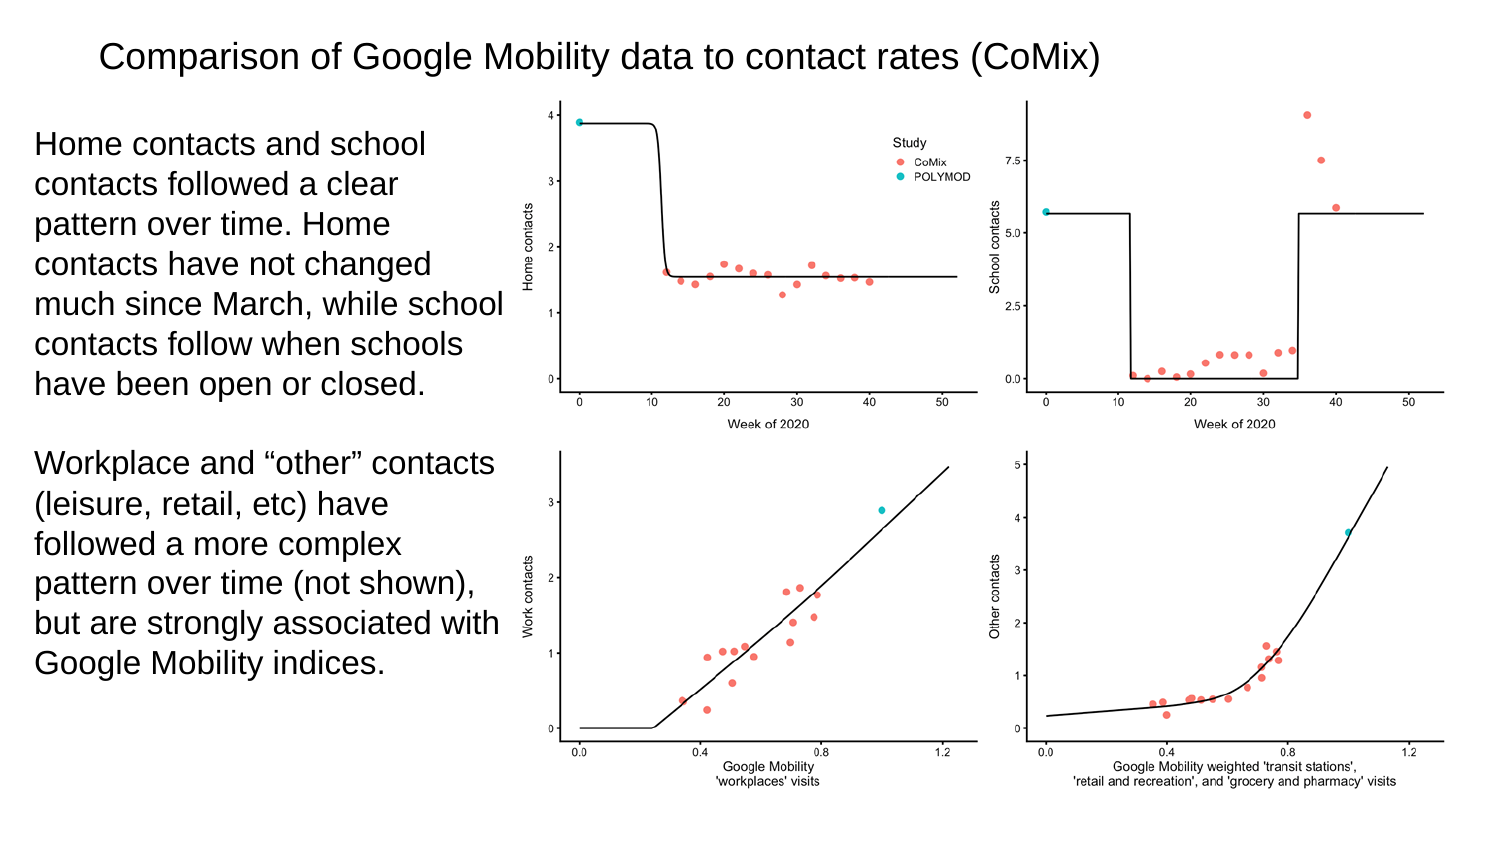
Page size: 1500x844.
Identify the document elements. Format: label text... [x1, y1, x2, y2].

picture [515, 94, 1449, 794]
text_box Comparison of Google Mobility data to contact rates (CoMix) [83, 16, 1449, 96]
text_box Home contacts and school contacts followed a clear pattern over time. Home contacts have not changed much since March, while school contacts follow when schools have been open or closed. Workplace and “other” contacts (leisure, retail, etc) have followed a more complex pattern over time (not shown), but are strongly associated with Google Mobility indices. [19, 107, 510, 767]
